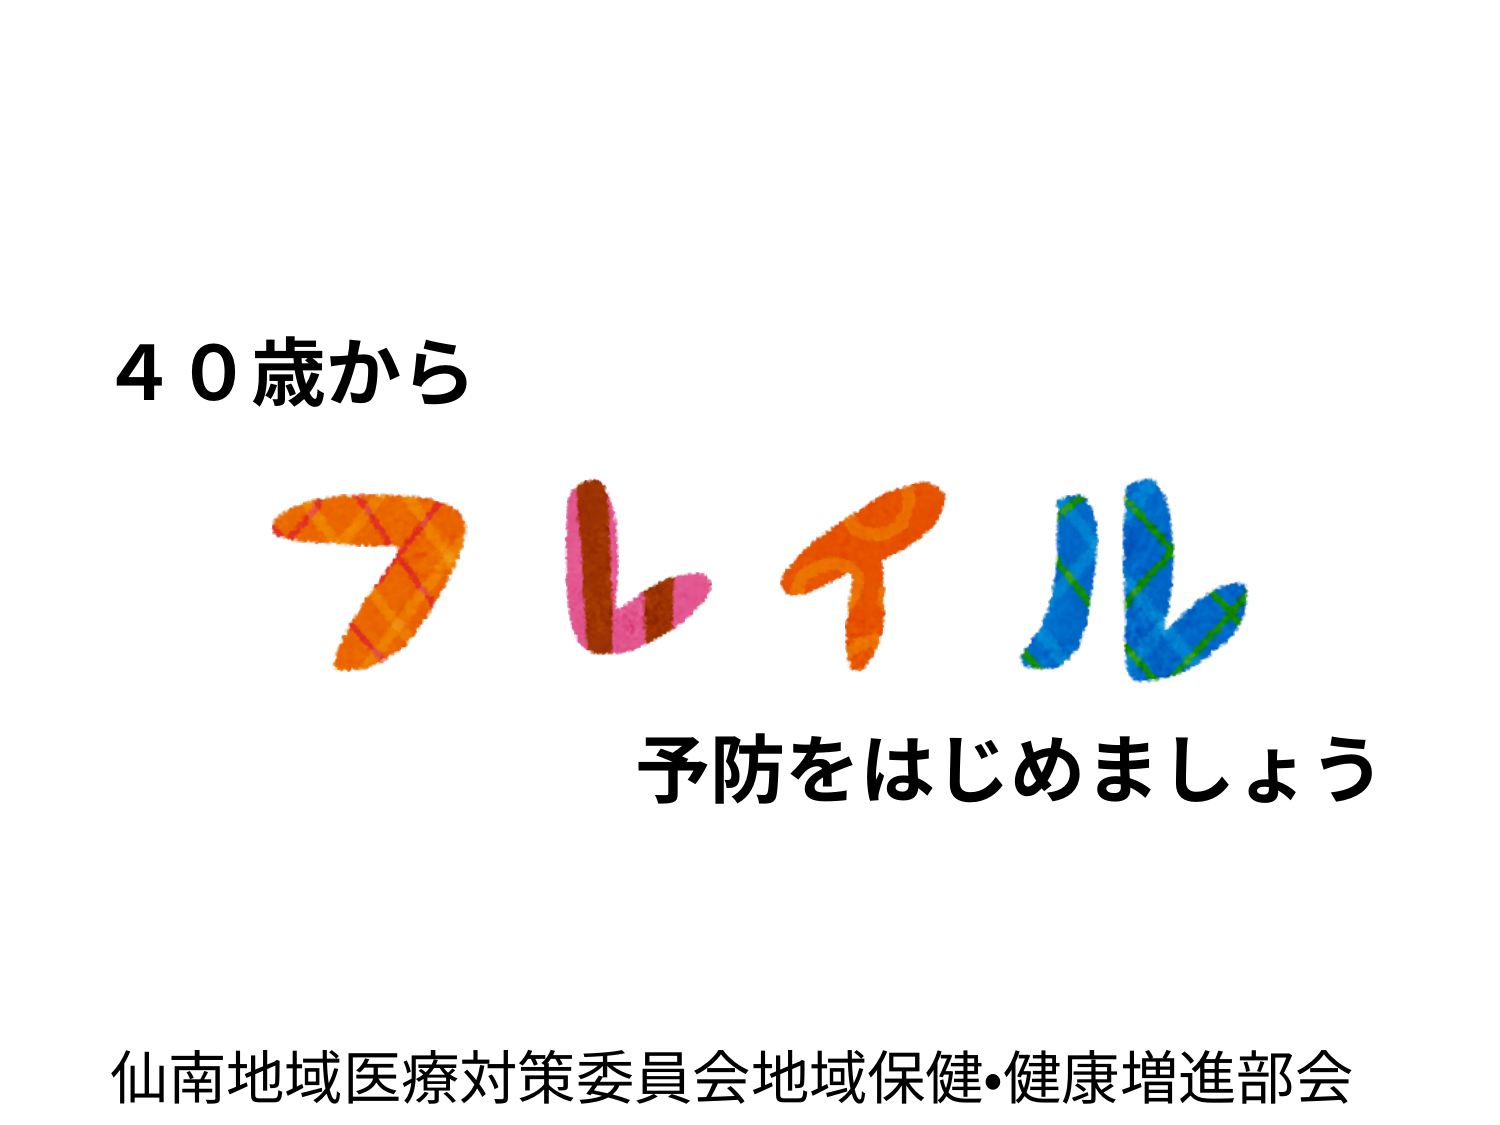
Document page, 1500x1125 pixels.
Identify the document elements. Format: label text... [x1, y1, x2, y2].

picture [235, 449, 512, 709]
text_box 予防をはじめましょう [627, 703, 1416, 843]
title ４０歳から [86, 310, 520, 443]
picture [515, 452, 1277, 724]
text_box 仙南地域医療対策委員会地域保健・健康増進部会 [95, 1033, 1416, 1119]
